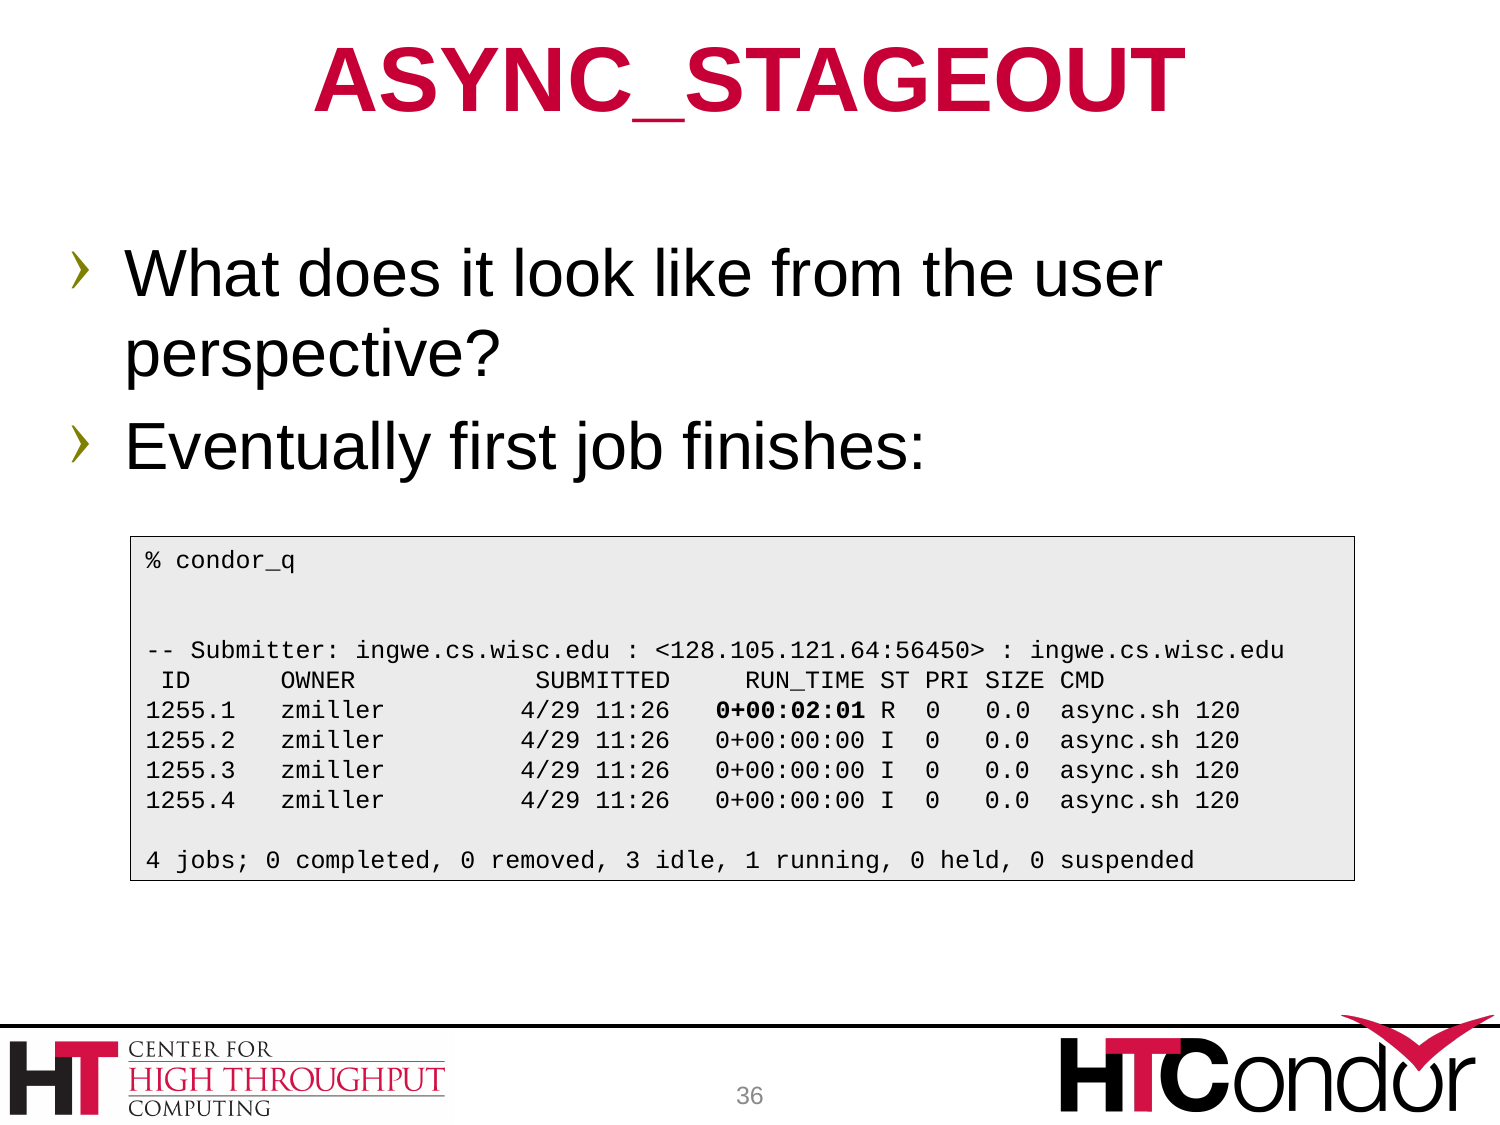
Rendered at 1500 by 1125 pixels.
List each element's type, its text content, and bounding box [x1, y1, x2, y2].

picture [0, 1029, 454, 1125]
list What does it look like from the user perspective? Eventually first job finishes: [52, 222, 1431, 916]
slide_number 36 [575, 1065, 925, 1125]
picture [1055, 1014, 1500, 1119]
title ASYNC_STAGEOUT [0, 0, 1500, 150]
text_box % condor_q -- Submitter: ingwe.cs.wisc.edu : <128.105.121.64:56450> : ingwe.cs.wisc.edu ID OWNER SUBMITTED RUN_TIME ST PRI SIZE CMD 1255.1 zmiller 4/29 11:26 0+00:02:01 R 0 0.0 async.sh 120 1255.2 zmiller 4/29 11:26 0+00:00:00 I 0 0.0 async.sh 120 1255.3 zmiller 4/29 11:26 0+00:00:00 I 0 0.0 async.sh 120 1255.4 zmiller 4/29 11:26 0+00:00:00 I 0 0.0 async.sh 120 4 jobs; 0 completed, 0 removed, 3 idle, 1 running, 0 held, 0 suspended [130, 536, 1355, 881]
